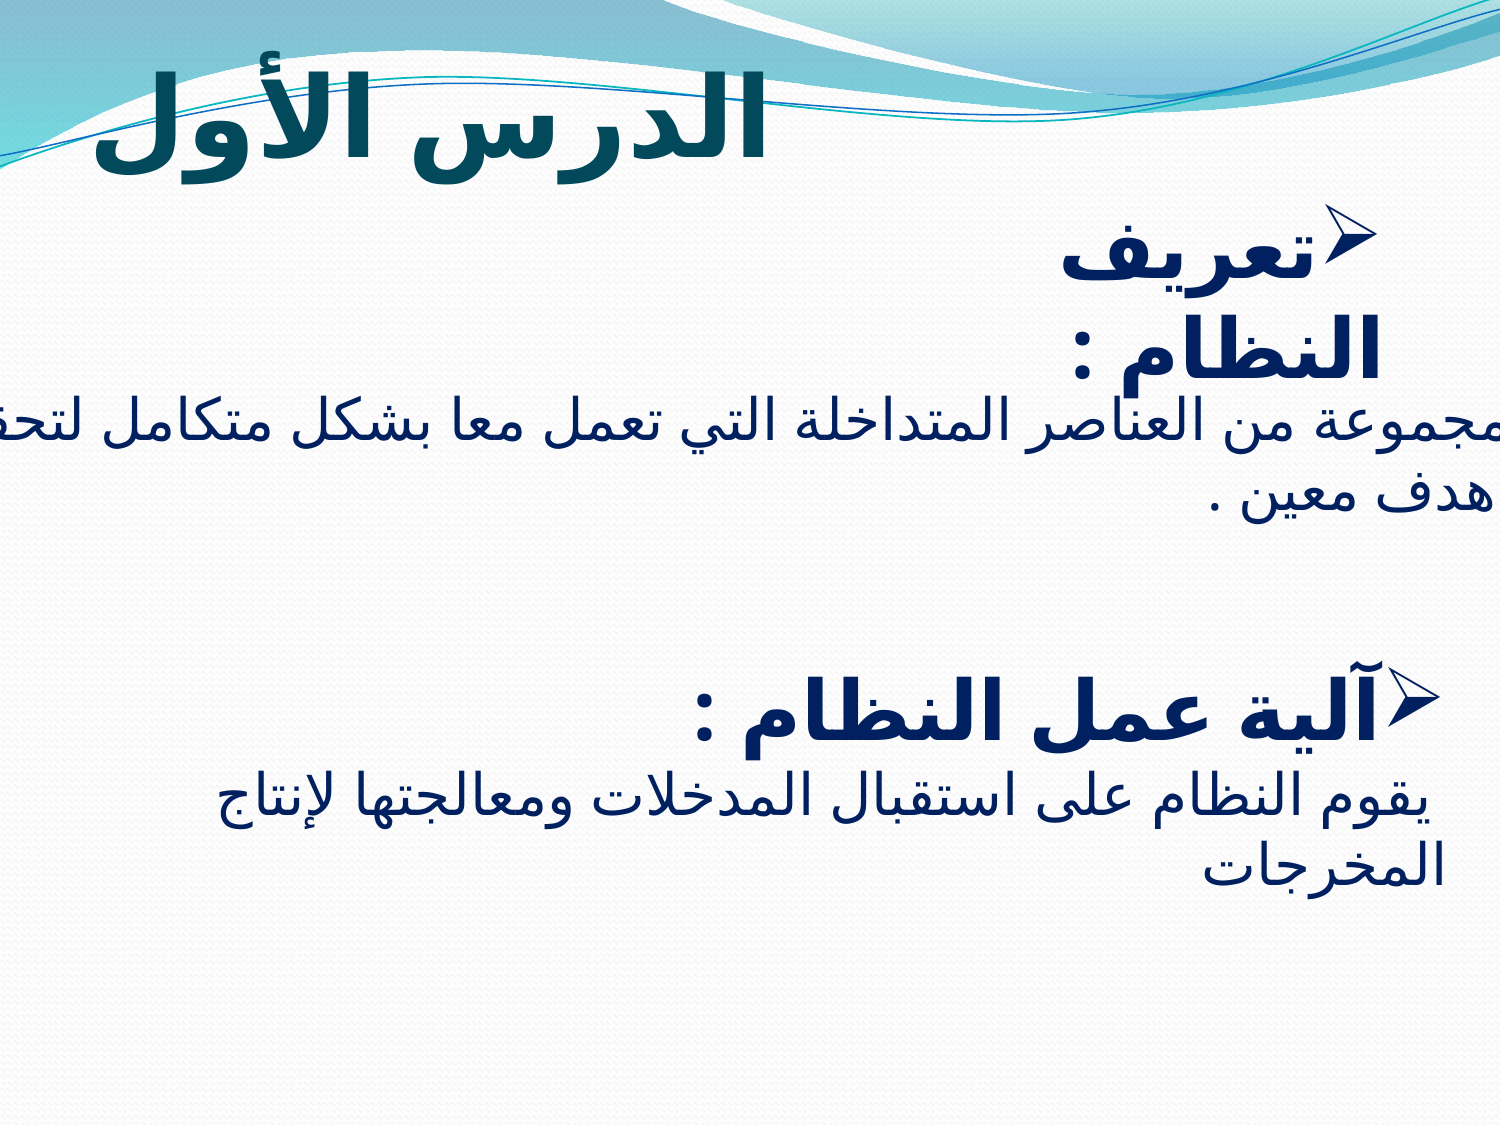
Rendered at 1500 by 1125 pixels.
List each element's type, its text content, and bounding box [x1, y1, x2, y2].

text_box آلية عمل النظام : يقوم النظام على استقبال المدخلات ومعالجتها لإنتاج المخرجات [162, 650, 1463, 905]
text_box مجموعة من العناصر المتداخلة التي تعمل معا بشكل متكامل لتحقيق هدف معين . [0, 374, 1500, 530]
text_box الدرس الأول [62, 37, 800, 188]
text_box تعريف النظام : [874, 187, 1400, 403]
